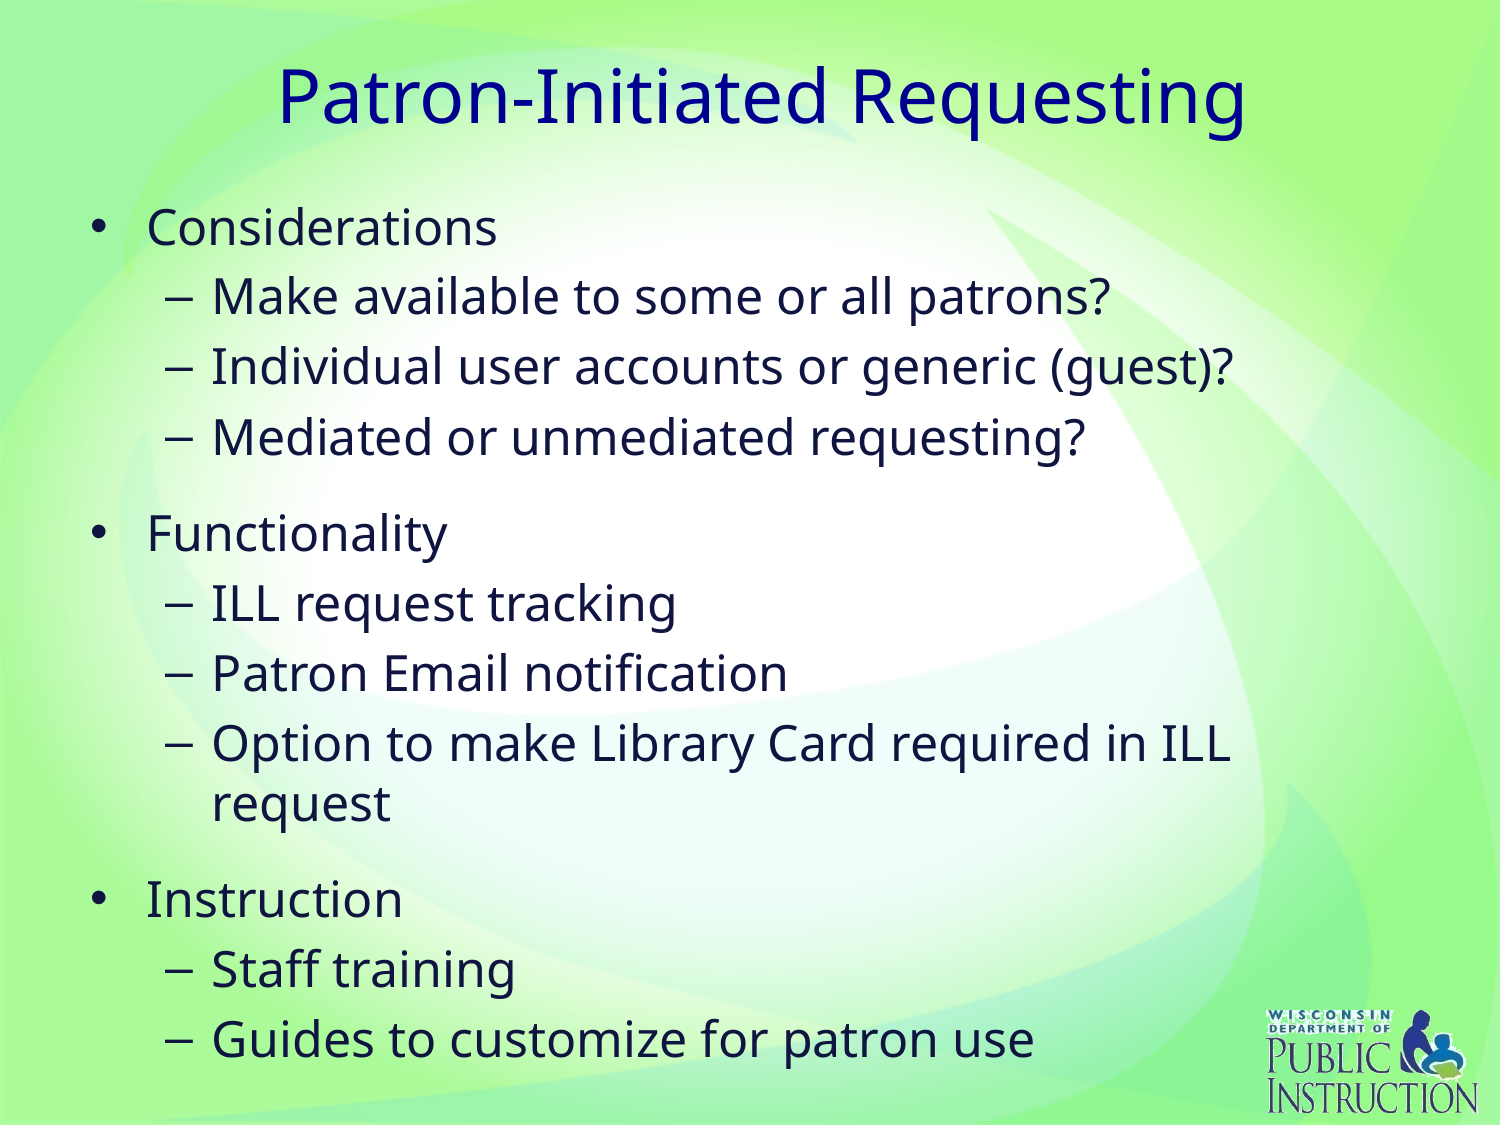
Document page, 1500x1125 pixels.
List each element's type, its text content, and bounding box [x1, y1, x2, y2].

picture [1426, 1010, 1478, 1113]
title Patron-Initiated Requesting [87, 0, 1438, 188]
list Considerations Make available to some or all patrons? Individual user accounts or generic (guest)? Mediated or unmediated requesting? Functionality ILL request tracking Patron Email notification Option to make Library Card required in ILL request Instruction Staff training Guides to customize for patron use [74, 187, 1426, 1125]
